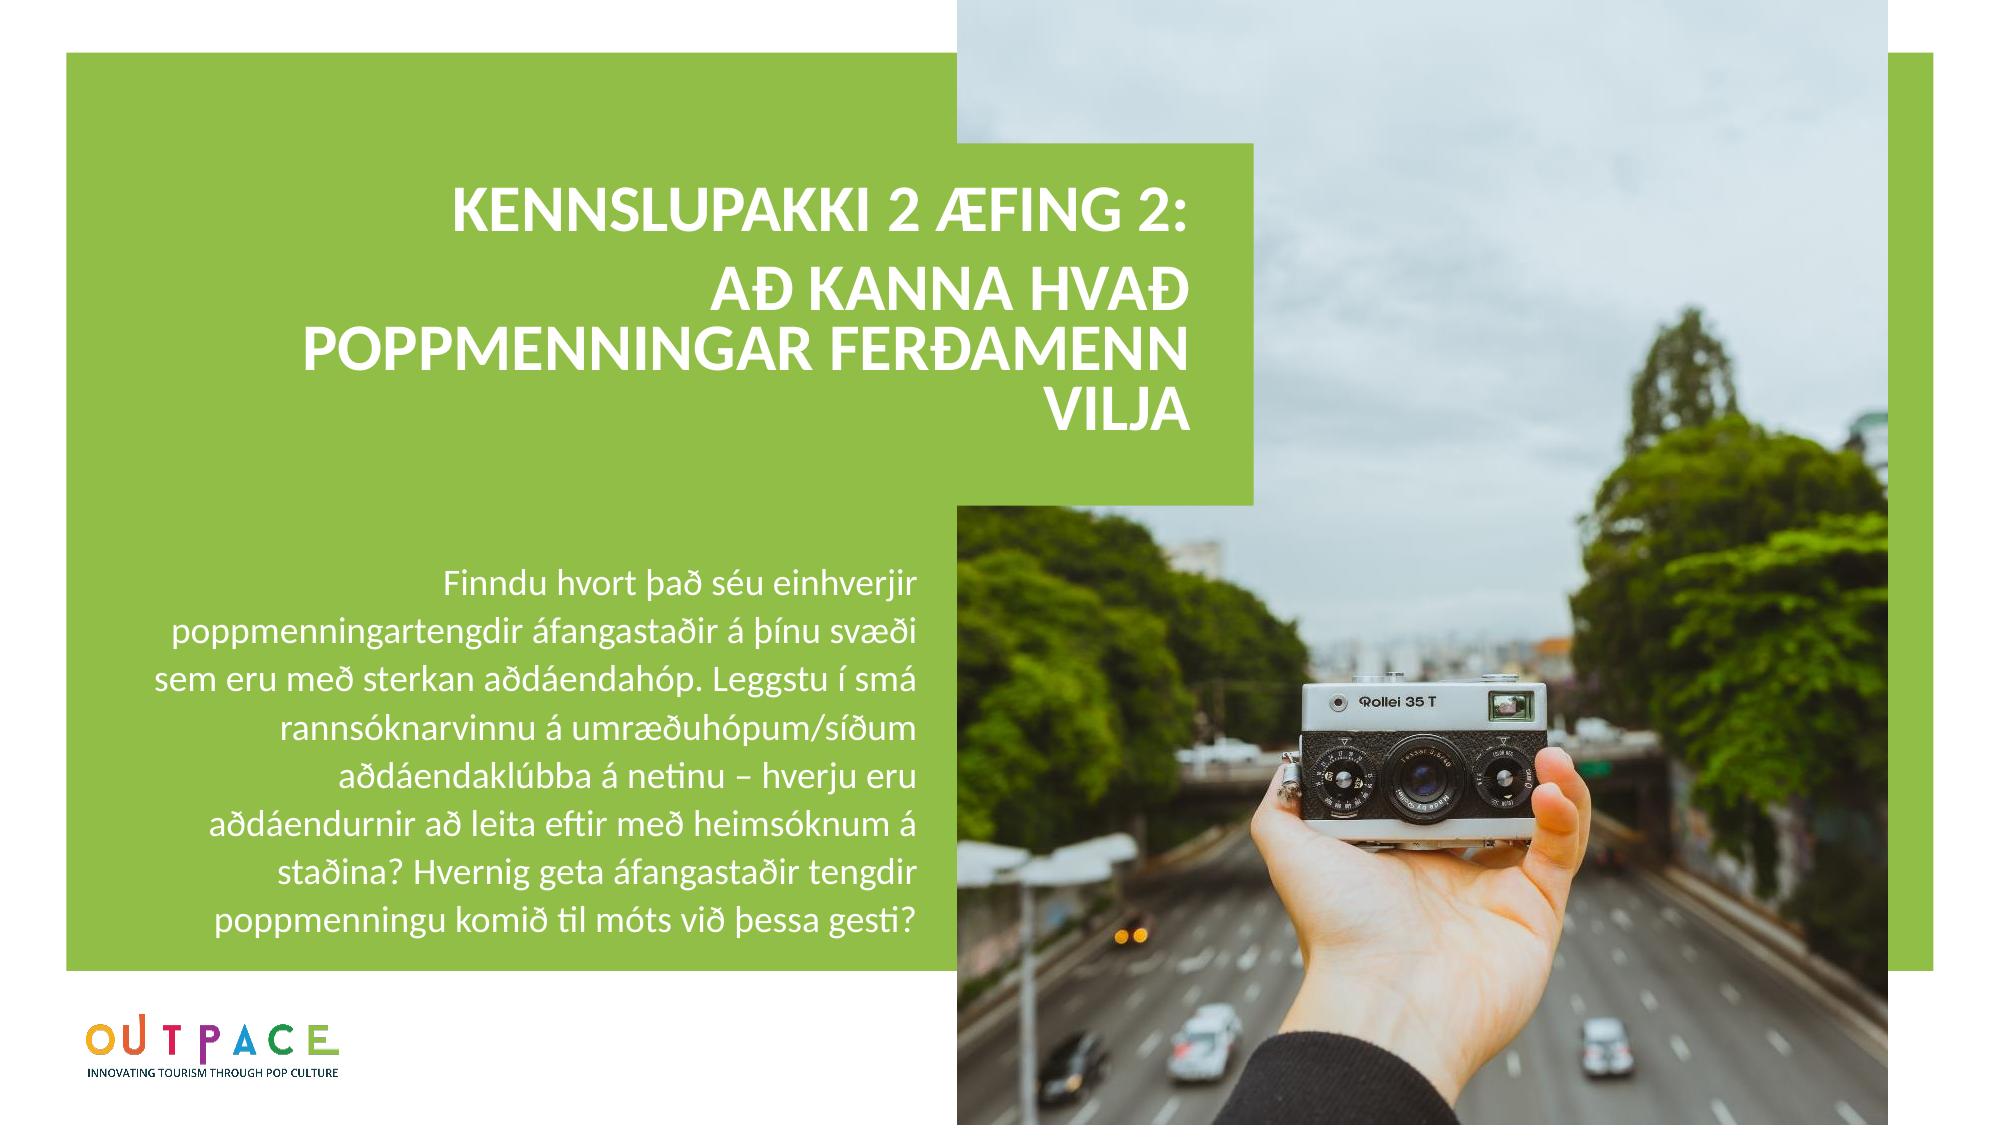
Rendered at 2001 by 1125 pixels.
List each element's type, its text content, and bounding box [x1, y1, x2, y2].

picture [957, 0, 1889, 1125]
picture [86, 1014, 339, 1077]
list KENNSLUPAKKI 2 ÆFING 2: AÐ KANNA HVAÐ POPPMENNINGAR FERÐAMENN VILJA [274, 176, 957, 454]
list Finndu hvort það séu einhverjir poppmenningartengdir áfangastaðir á þínu svæði sem eru með sterkan aðdáendahóp. Leggstu í smá rannsóknarvinnu á umræðuhópum/síðum aðdáendaklúbba á netinu – hverju eru aðdáendurnir að leita eftir með heimsóknum á staðina? Hvernig geta áfangastaðir tengdir poppmenningu komið til móts við þessa gesti? [111, 547, 934, 891]
